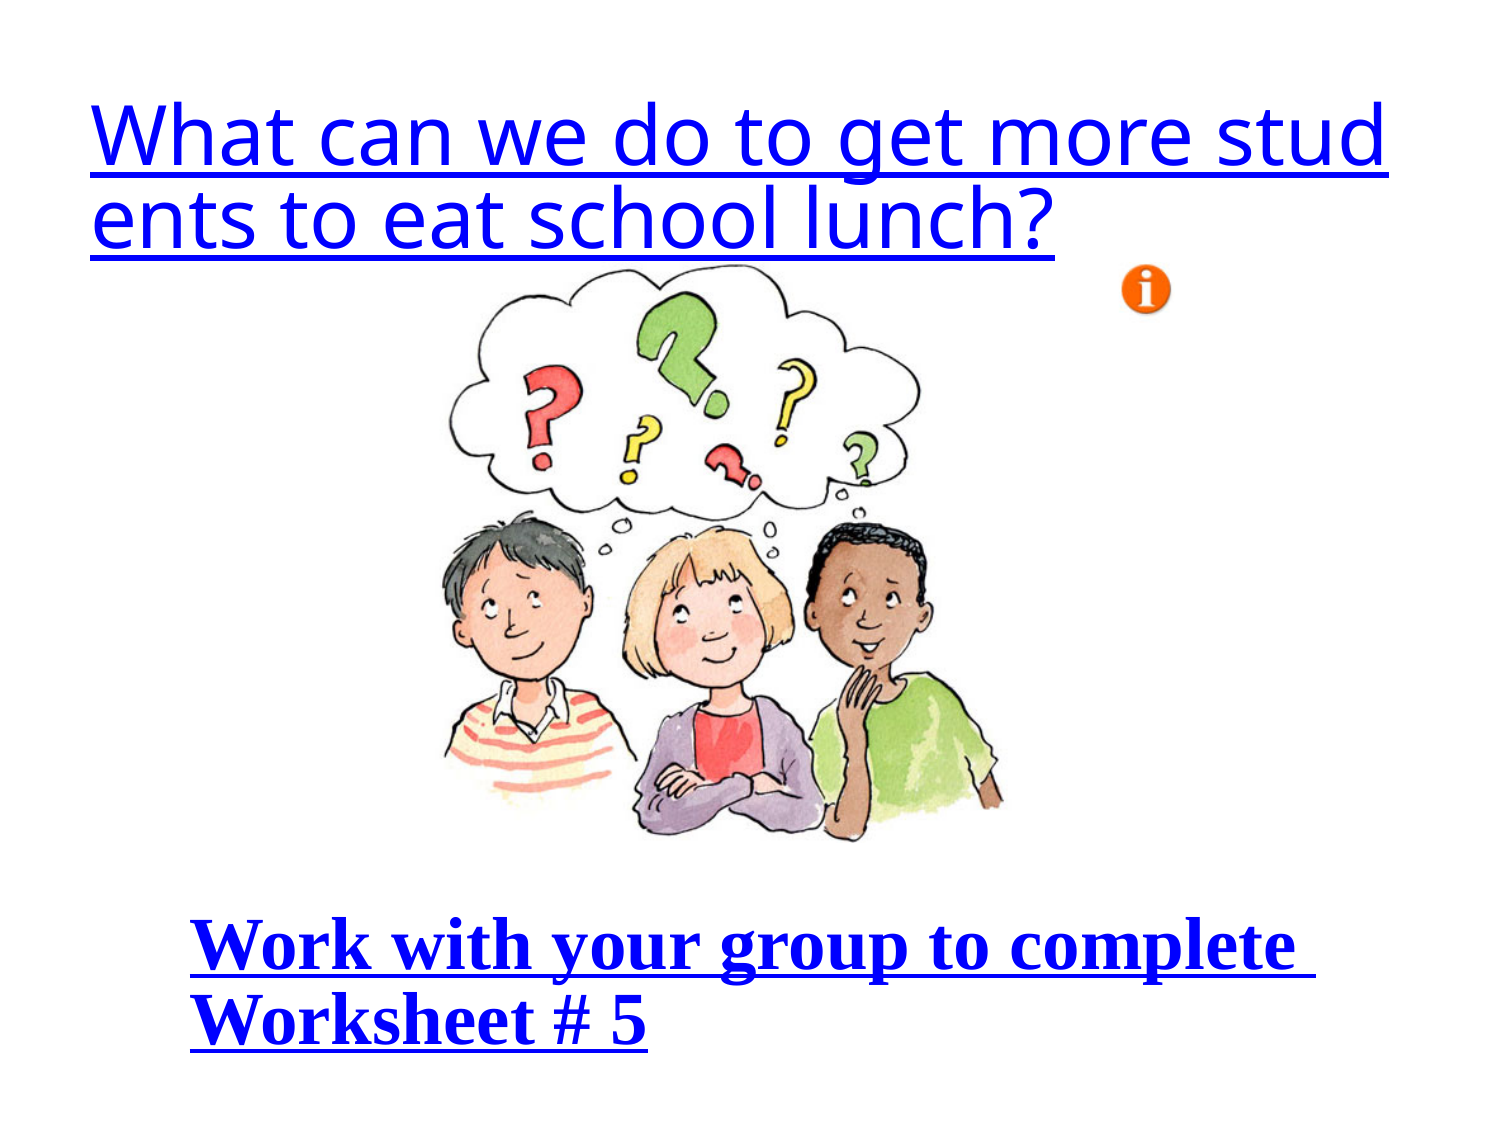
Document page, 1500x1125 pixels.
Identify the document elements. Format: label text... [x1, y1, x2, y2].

text_box Work with your group to complete Worksheet # 5 [174, 887, 1363, 993]
picture [237, 262, 1176, 843]
title What can we do to get more students to eat school lunch? [75, 45, 1425, 233]
